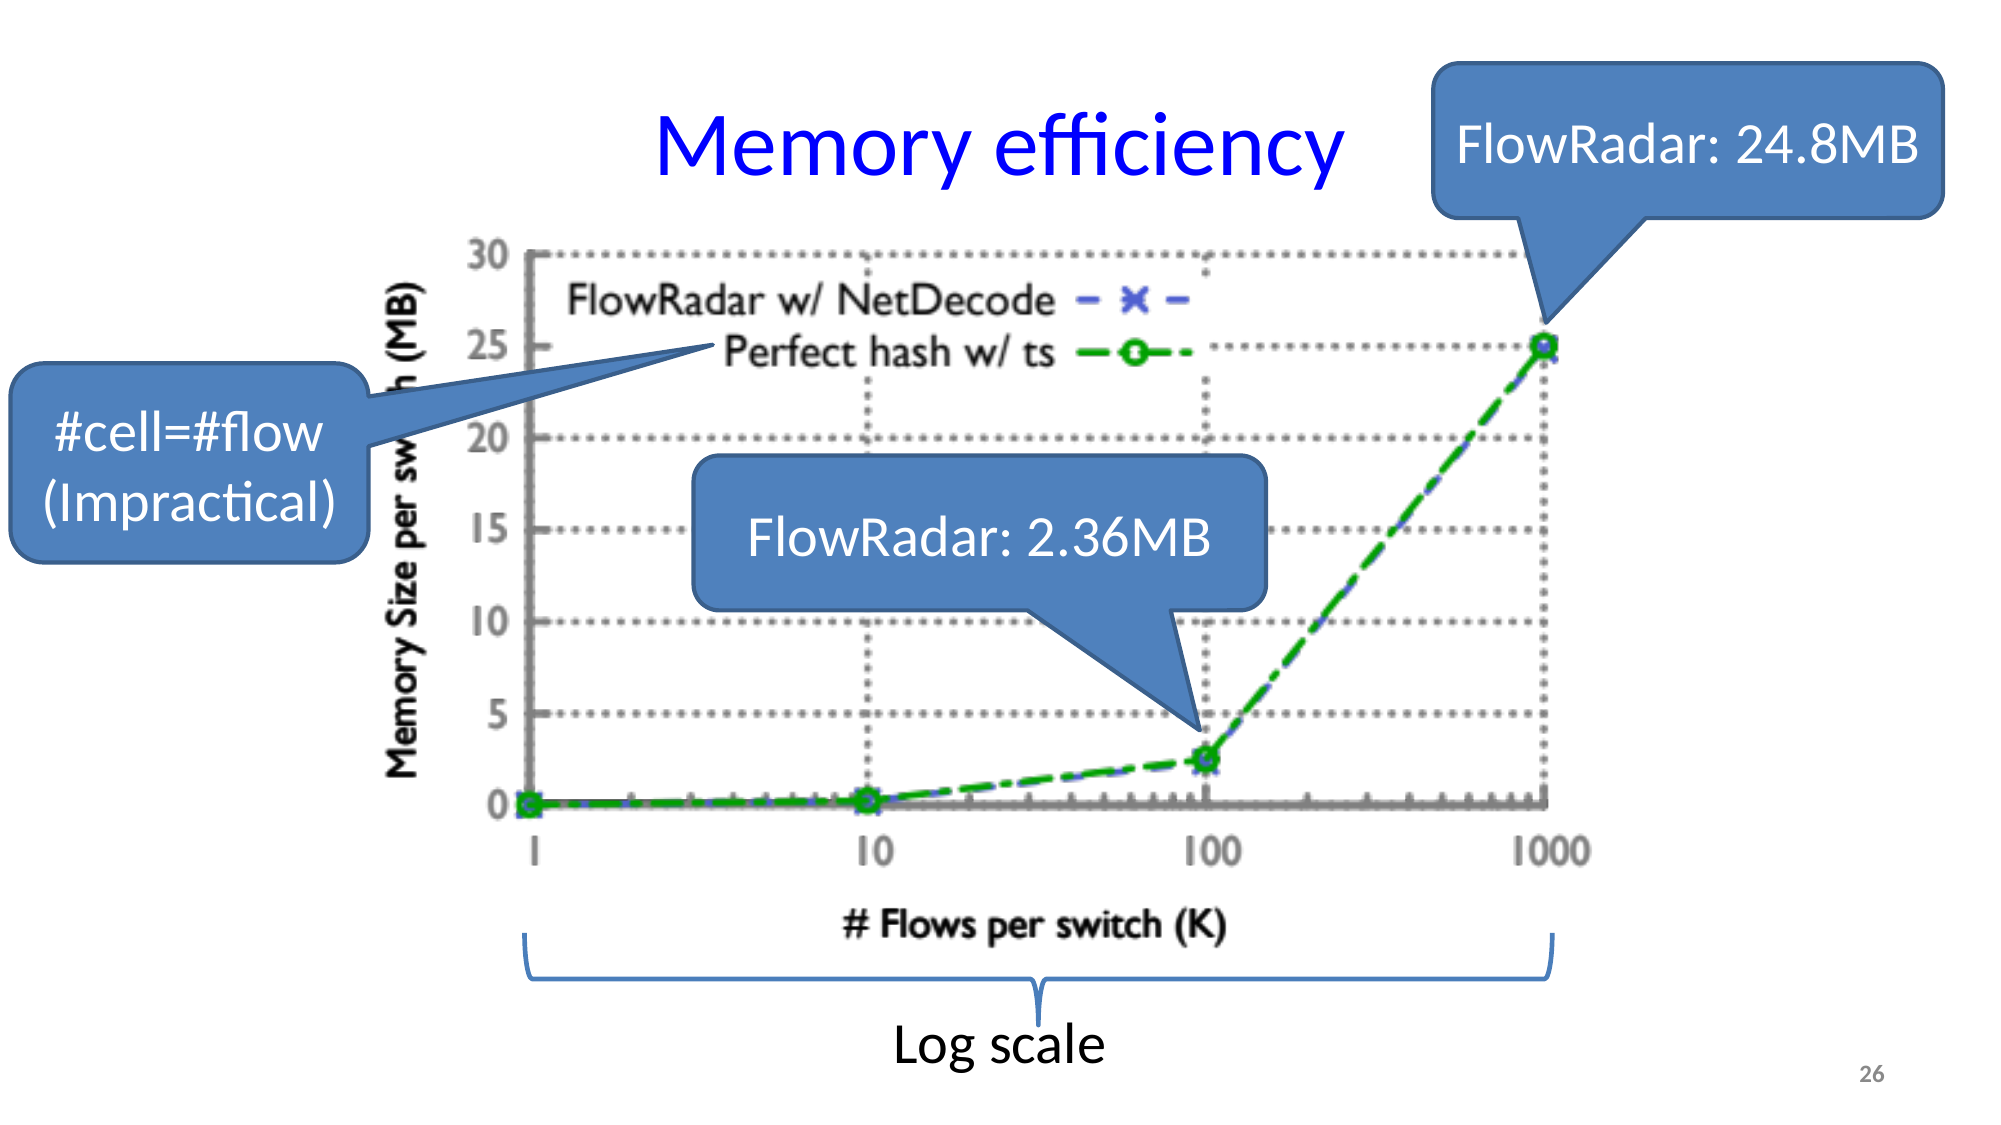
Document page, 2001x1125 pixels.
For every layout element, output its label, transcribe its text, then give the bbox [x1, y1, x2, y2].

text_box #cell=#flow (Impractical) [8, 361, 362, 565]
slide_number 26 [1433, 1042, 1900, 1103]
picture [368, 211, 1600, 951]
text_box FlowRadar: 24.8MB [1431, 61, 1946, 264]
text_box [525, 960, 1552, 1026]
text_box Log scale [878, 998, 1122, 1083]
title Memory efficiency [99, 44, 1901, 233]
